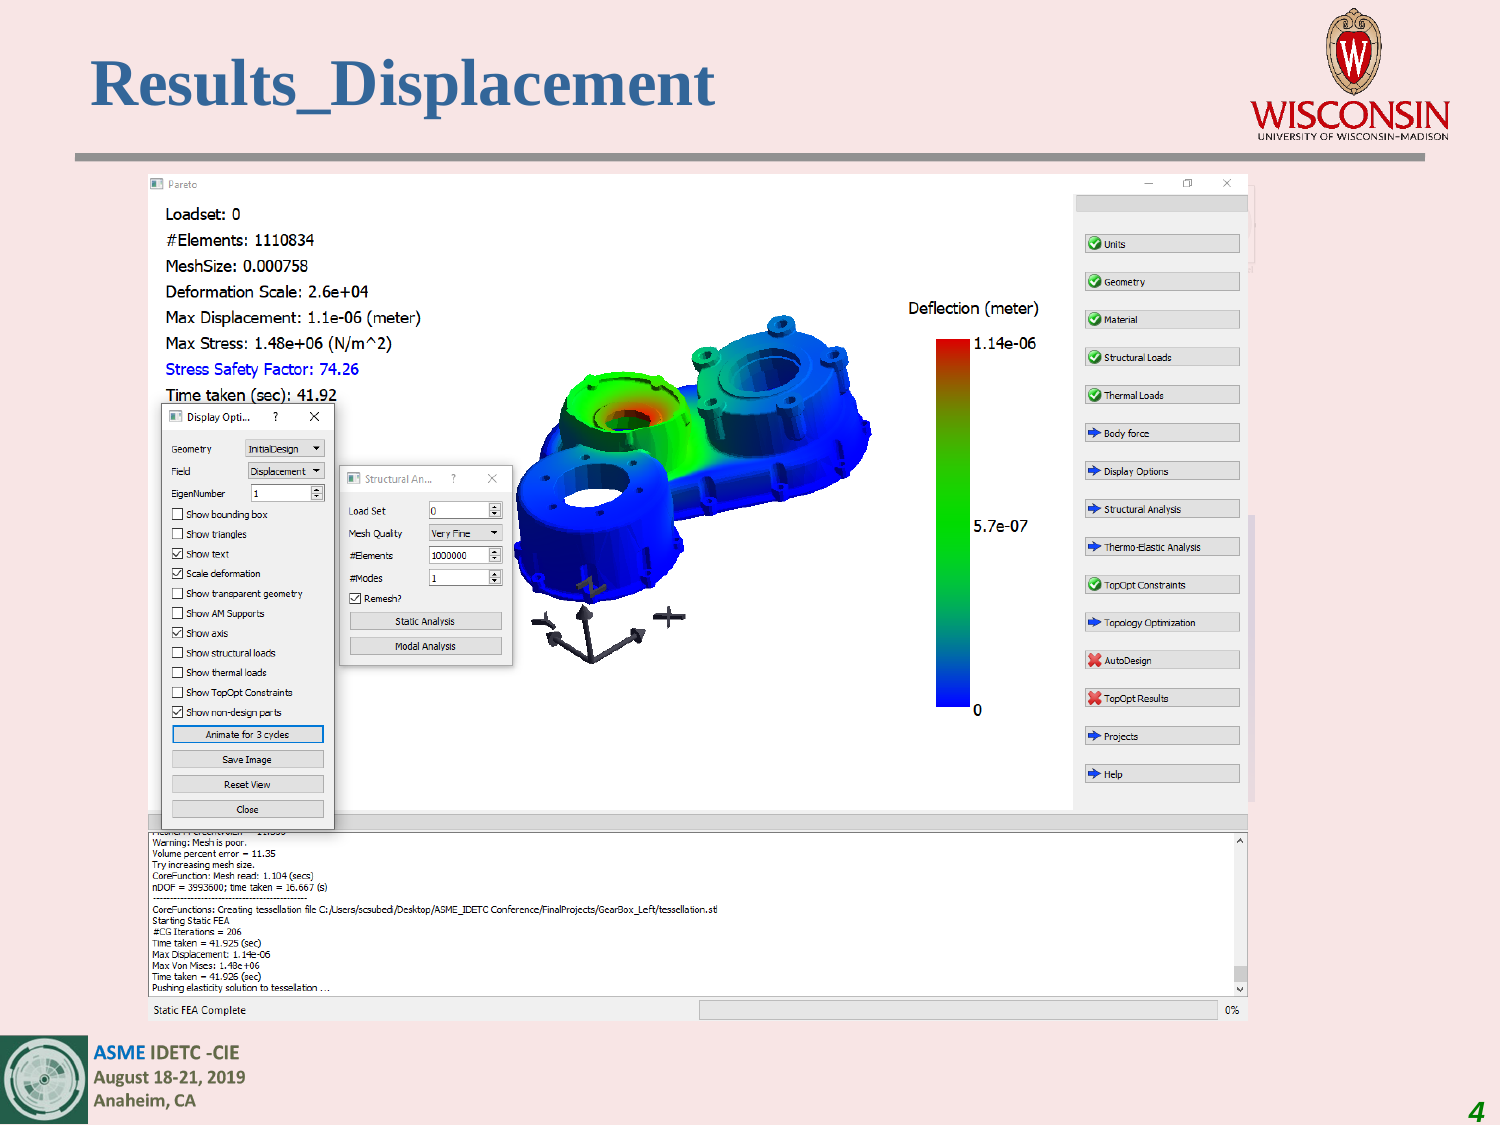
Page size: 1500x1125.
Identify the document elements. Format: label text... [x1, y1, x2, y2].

slide_number 4 [1412, 1085, 1500, 1124]
picture [0, 1032, 257, 1124]
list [148, 174, 1249, 1021]
picture [1250, 8, 1450, 140]
title Results_Displacement [75, 37, 1425, 121]
